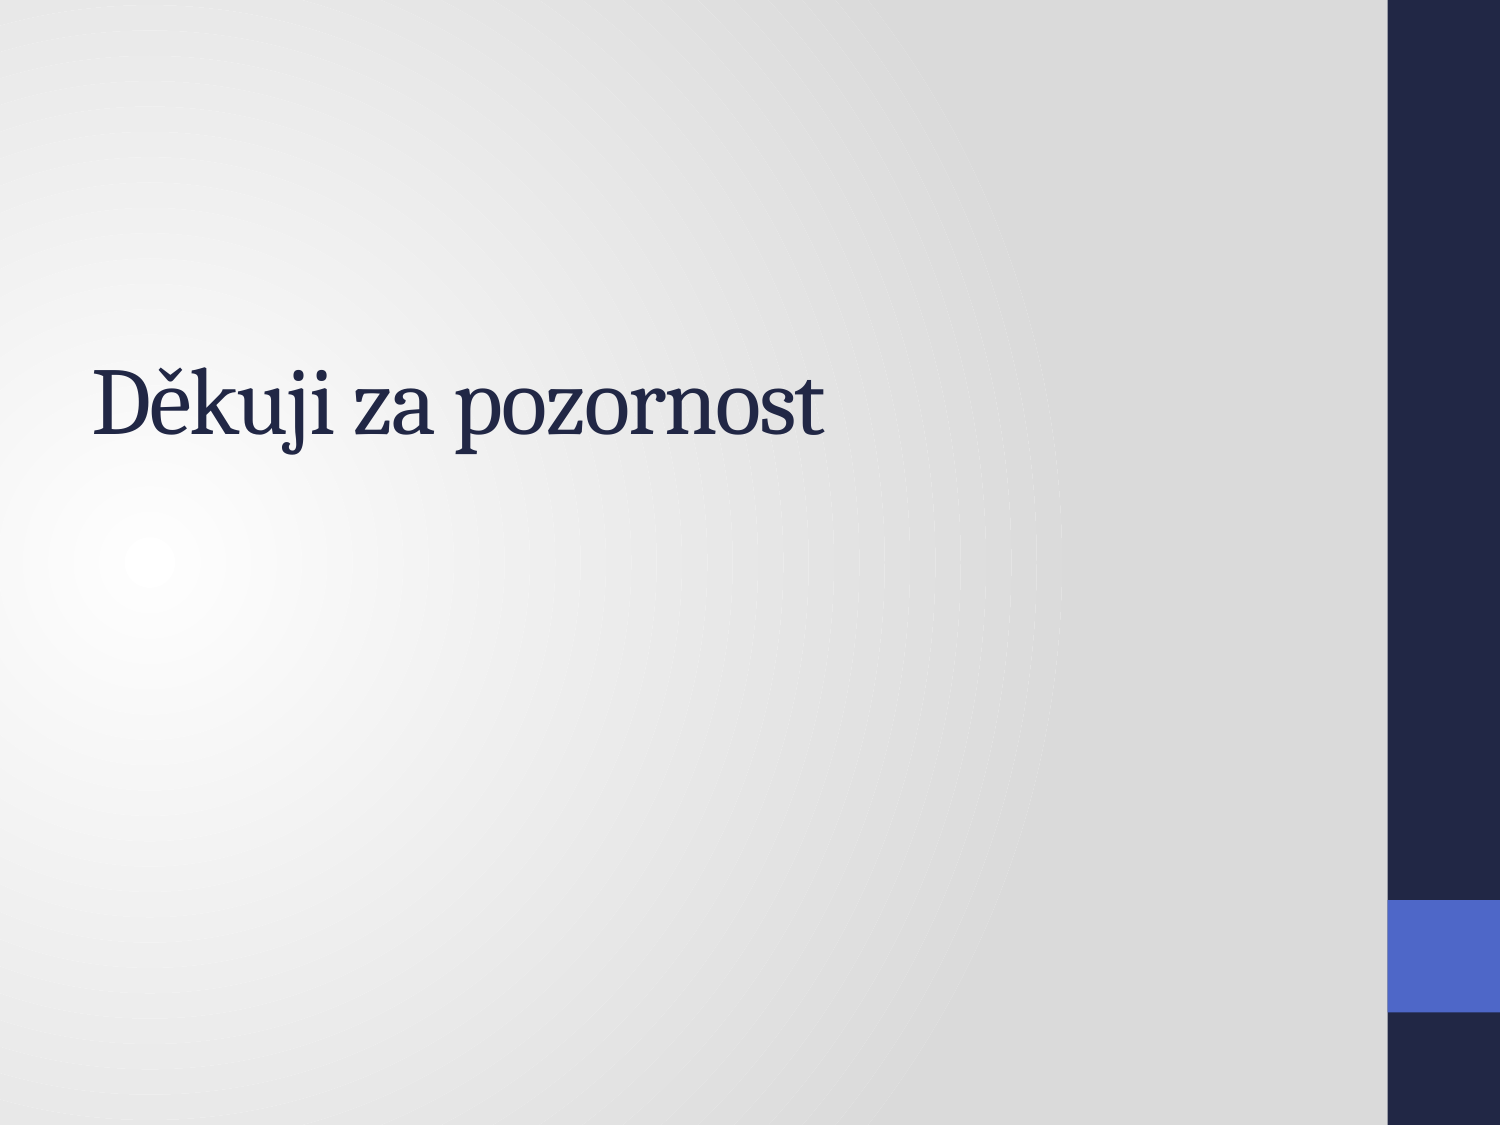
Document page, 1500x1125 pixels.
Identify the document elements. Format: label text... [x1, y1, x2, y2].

title Děkuji za pozornost [76, 302, 1327, 491]
